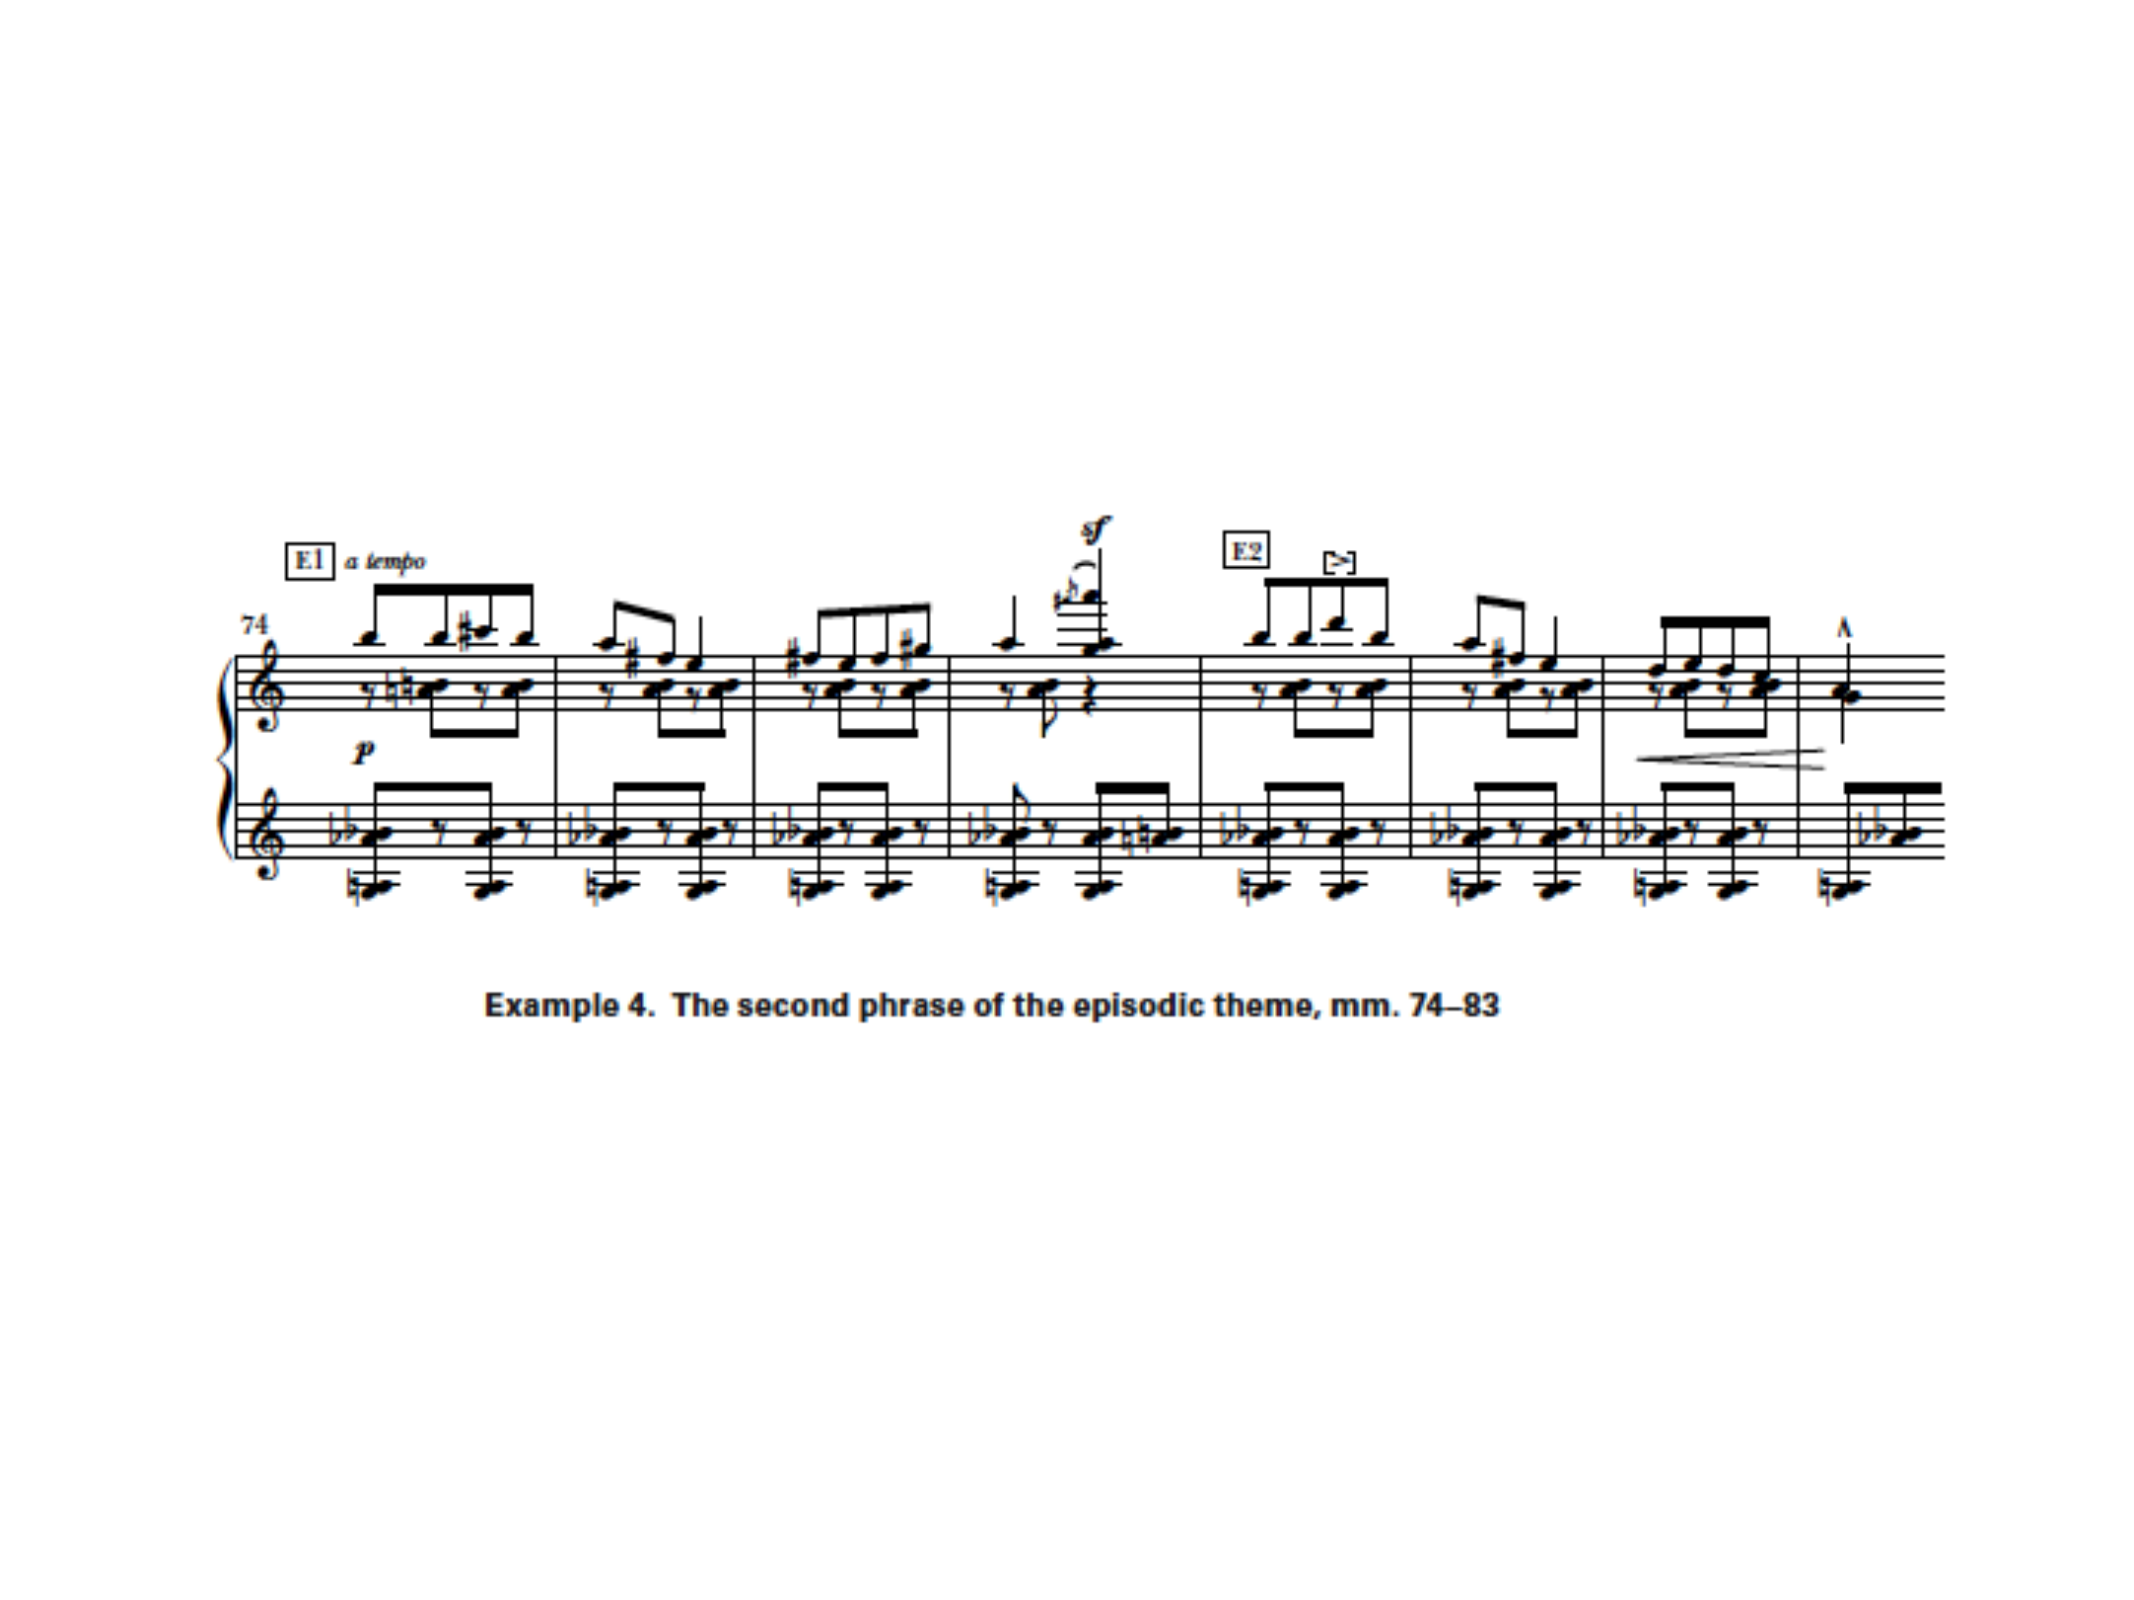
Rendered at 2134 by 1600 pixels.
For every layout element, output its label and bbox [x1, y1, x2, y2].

picture [146, 487, 1987, 1044]
